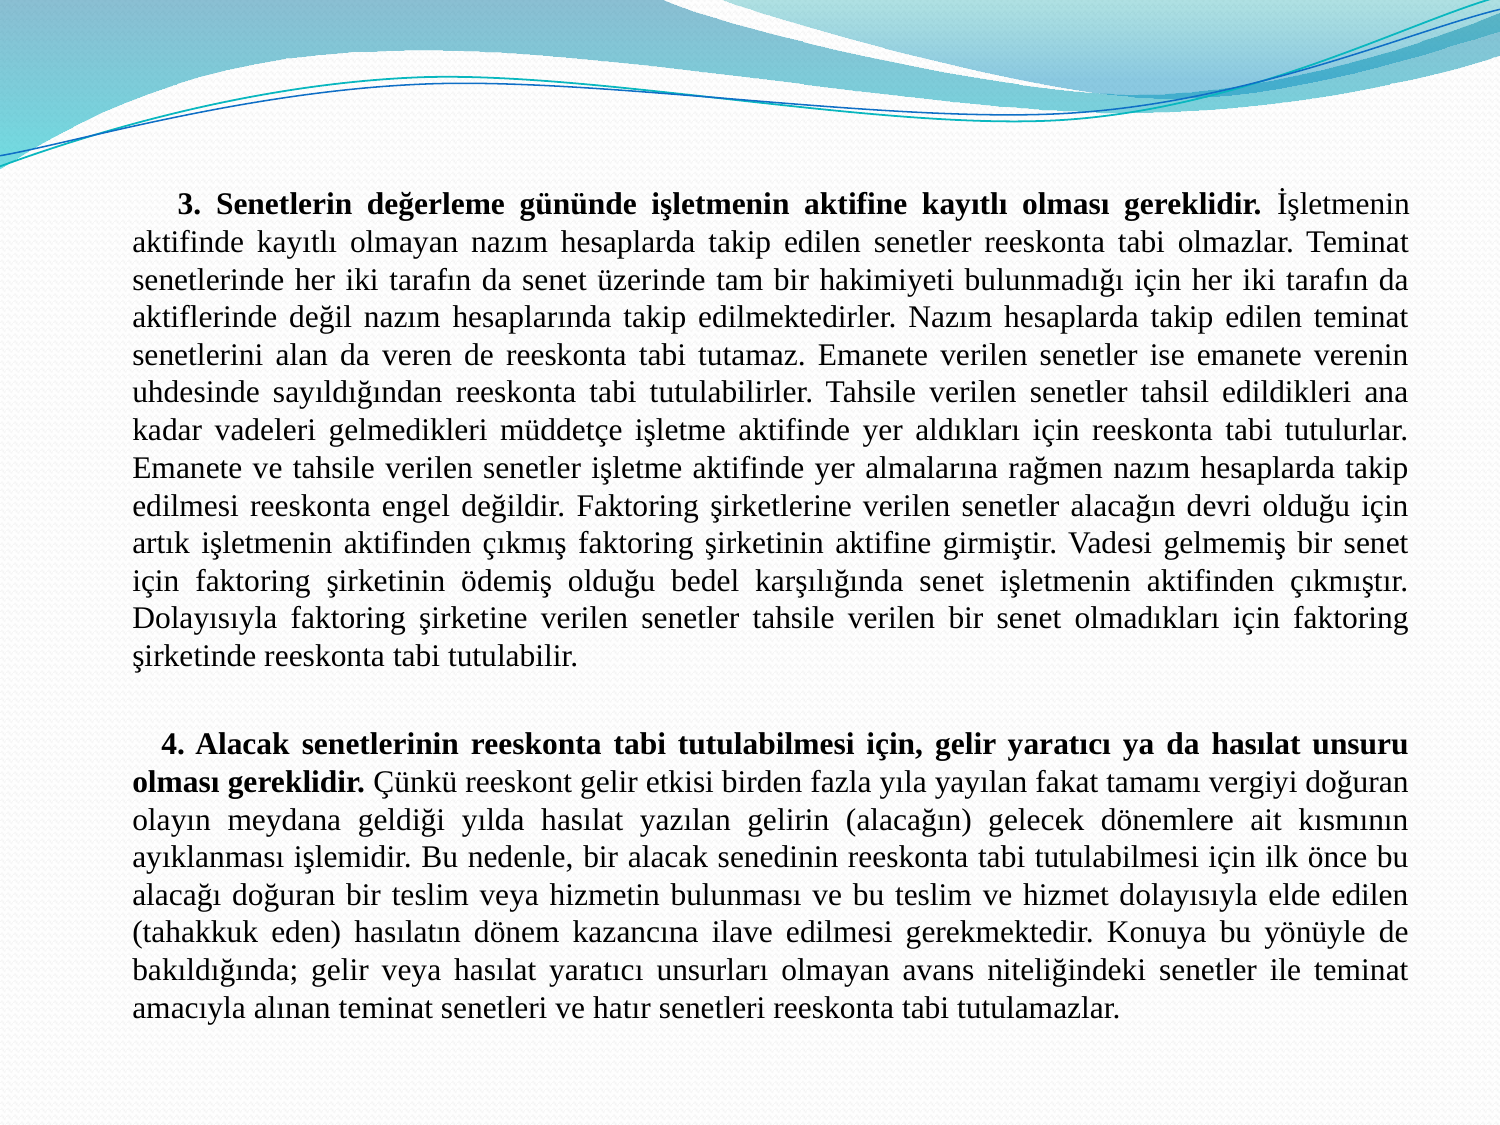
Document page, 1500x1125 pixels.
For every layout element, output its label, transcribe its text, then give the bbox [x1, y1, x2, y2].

list 3. Senetlerin değerleme gününde işletmenin aktifine kayıtlı olması gereklidir. İşletmenin aktifinde kayıtlı olmayan nazım hesaplarda takip edilen senetler reeskonta tabi olmazlar. Teminat senetlerinde her iki tarafın da senet üzerinde tam bir hakimiyeti bulunmadığı için her iki tarafın da aktiflerinde değil nazım hesaplarında takip edilmektedirler. Nazım hesaplarda takip edilen teminat senetlerini alan da veren de reeskonta tabi tutamaz. Emanete verilen senetler ise emanete verenin uhdesinde sayıldığından reeskonta tabi tutulabilirler. Tahsile verilen senetler tahsil edildikleri ana kadar vadeleri gelmedikleri müddetçe işletme aktifinde yer aldıkları için reeskonta tabi tutulurlar. Emanete ve tahsile verilen senetler işletme aktifinde yer almalarına rağmen nazım hesaplarda takip edilmesi reeskonta engel değildir. Faktoring şirketlerine verilen senetler alacağın devri olduğu için artık işletmenin aktifinden çıkmış faktoring şirketinin aktifine girmiştir. Vadesi gelmemiş bir senet için faktoring şirketinin ödemiş olduğu bedel karşılığında senet işletmenin aktifinden çıkmıştır. Dolayısıyla faktoring şirketine verilen senetler tahsile verilen bir senet olmadıkları için faktoring şirketinde reeskonta tabi tutulabilir. 4. Alacak senetlerinin reeskonta tabi tutulabilmesi için, gelir yaratıcı ya da hasılat unsuru olması gereklidir. Çünkü reeskont gelir etkisi birden fazla yıla yayılan fakat tamamı vergiyi doğuran olayın meydana geldiği yılda hasılat yazılan gelirin (alacağın) gelecek dönemlere ait kısmının ayıklanması işlemidir. Bu nedenle, bir alacak senedinin reeskonta tabi tutulabilmesi için ilk önce bu alacağı doğuran bir teslim veya hizmetin bulunması ve bu teslim ve hizmet dolayısıyla elde edilen (tahakkuk eden) hasılatın dönem kazancına ilave edilmesi gerekmektedir. Konuya bu yönüyle de bakıldığında; gelir veya hasılat yaratıcı unsurları olmayan avans niteliğindeki senetler ile teminat amacıyla alınan teminat senetleri ve hatır senetleri reeskonta tabi tutulamazlar. [75, 175, 1425, 1038]
